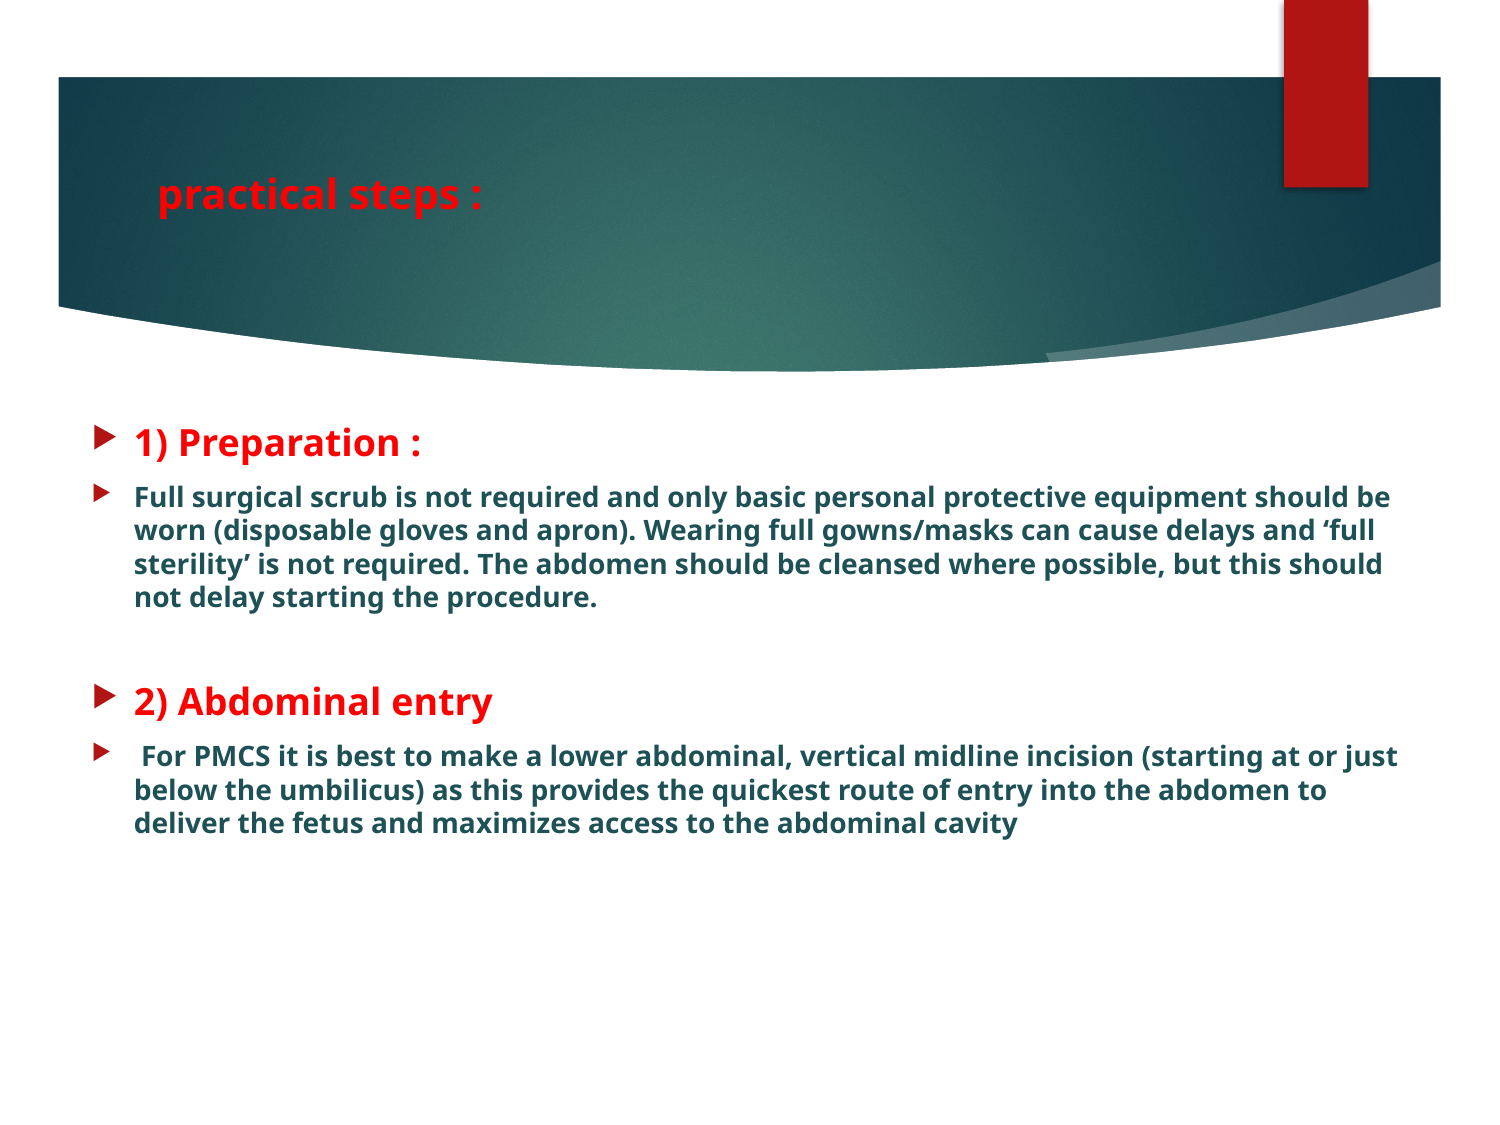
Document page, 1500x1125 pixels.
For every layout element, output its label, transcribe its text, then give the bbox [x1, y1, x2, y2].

list 1) Preparation : Full surgical scrub is not required and only basic personal protective equipment should be worn (disposable gloves and apron). Wearing full gowns/masks can cause delays and ‘full sterility’ is not required. The abdomen should be cleansed where possible, but this should not delay starting the procedure. 2) Abdominal entry For PMCS it is best to make a lower abdominal, vertical midline incision (starting at or just below the umbilicus) as this provides the quickest route of entry into the abdomen to deliver the fetus and maximizes access to the abdominal cavity [76, 410, 1436, 945]
title practical steps : [142, 159, 1228, 276]
